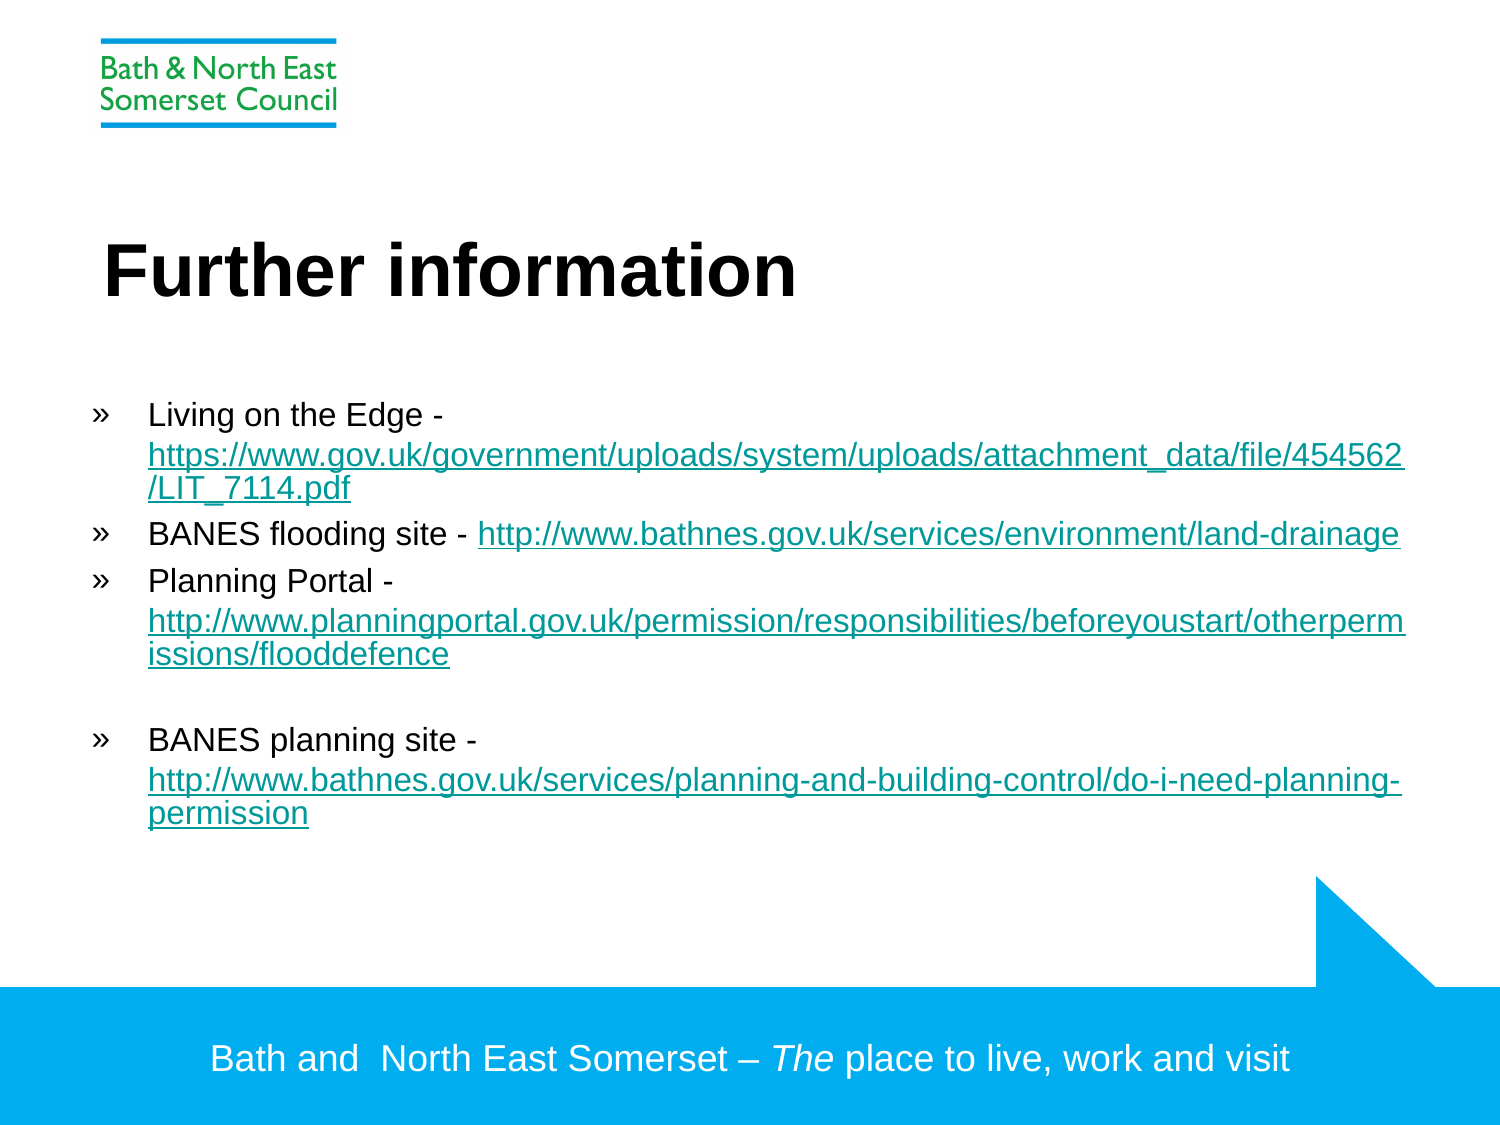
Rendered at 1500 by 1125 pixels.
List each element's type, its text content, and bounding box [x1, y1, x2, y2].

list Living on the Edge - https://www.gov.uk/government/uploads/system/uploads/attachment_data/file/454562/LIT_7114.pdf BANES flooding site - http://www.bathnes.gov.uk/services/environment/land-drainage Planning Portal - http://www.planningportal.gov.uk/permission/responsibilities/beforeyoustart/otherpermissions/flooddefence BANES planning site - http://www.bathnes.gov.uk/services/planning-and-building-control/do-i-need-planning-permission [76, 385, 1427, 851]
title Further information [88, 172, 1439, 361]
picture [90, 31, 347, 136]
